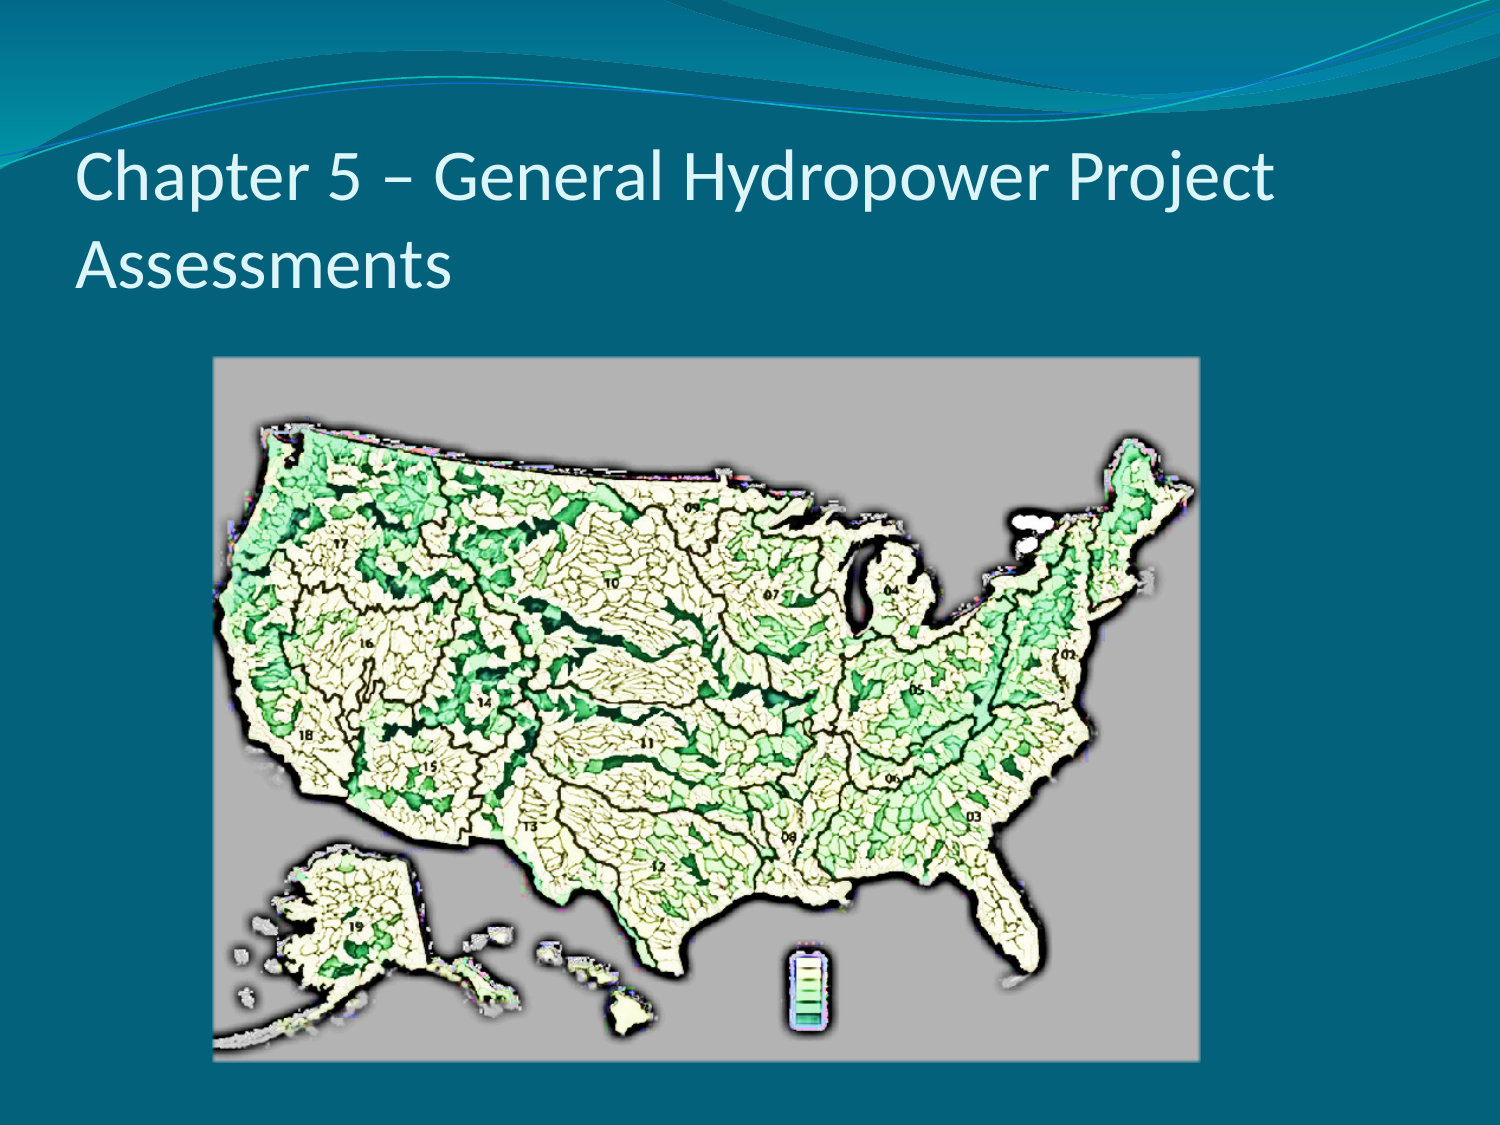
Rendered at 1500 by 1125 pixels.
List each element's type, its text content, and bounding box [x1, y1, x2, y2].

title Chapter 5 – General Hydropower Project Assessments [75, 115, 1425, 303]
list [212, 356, 1201, 1063]
